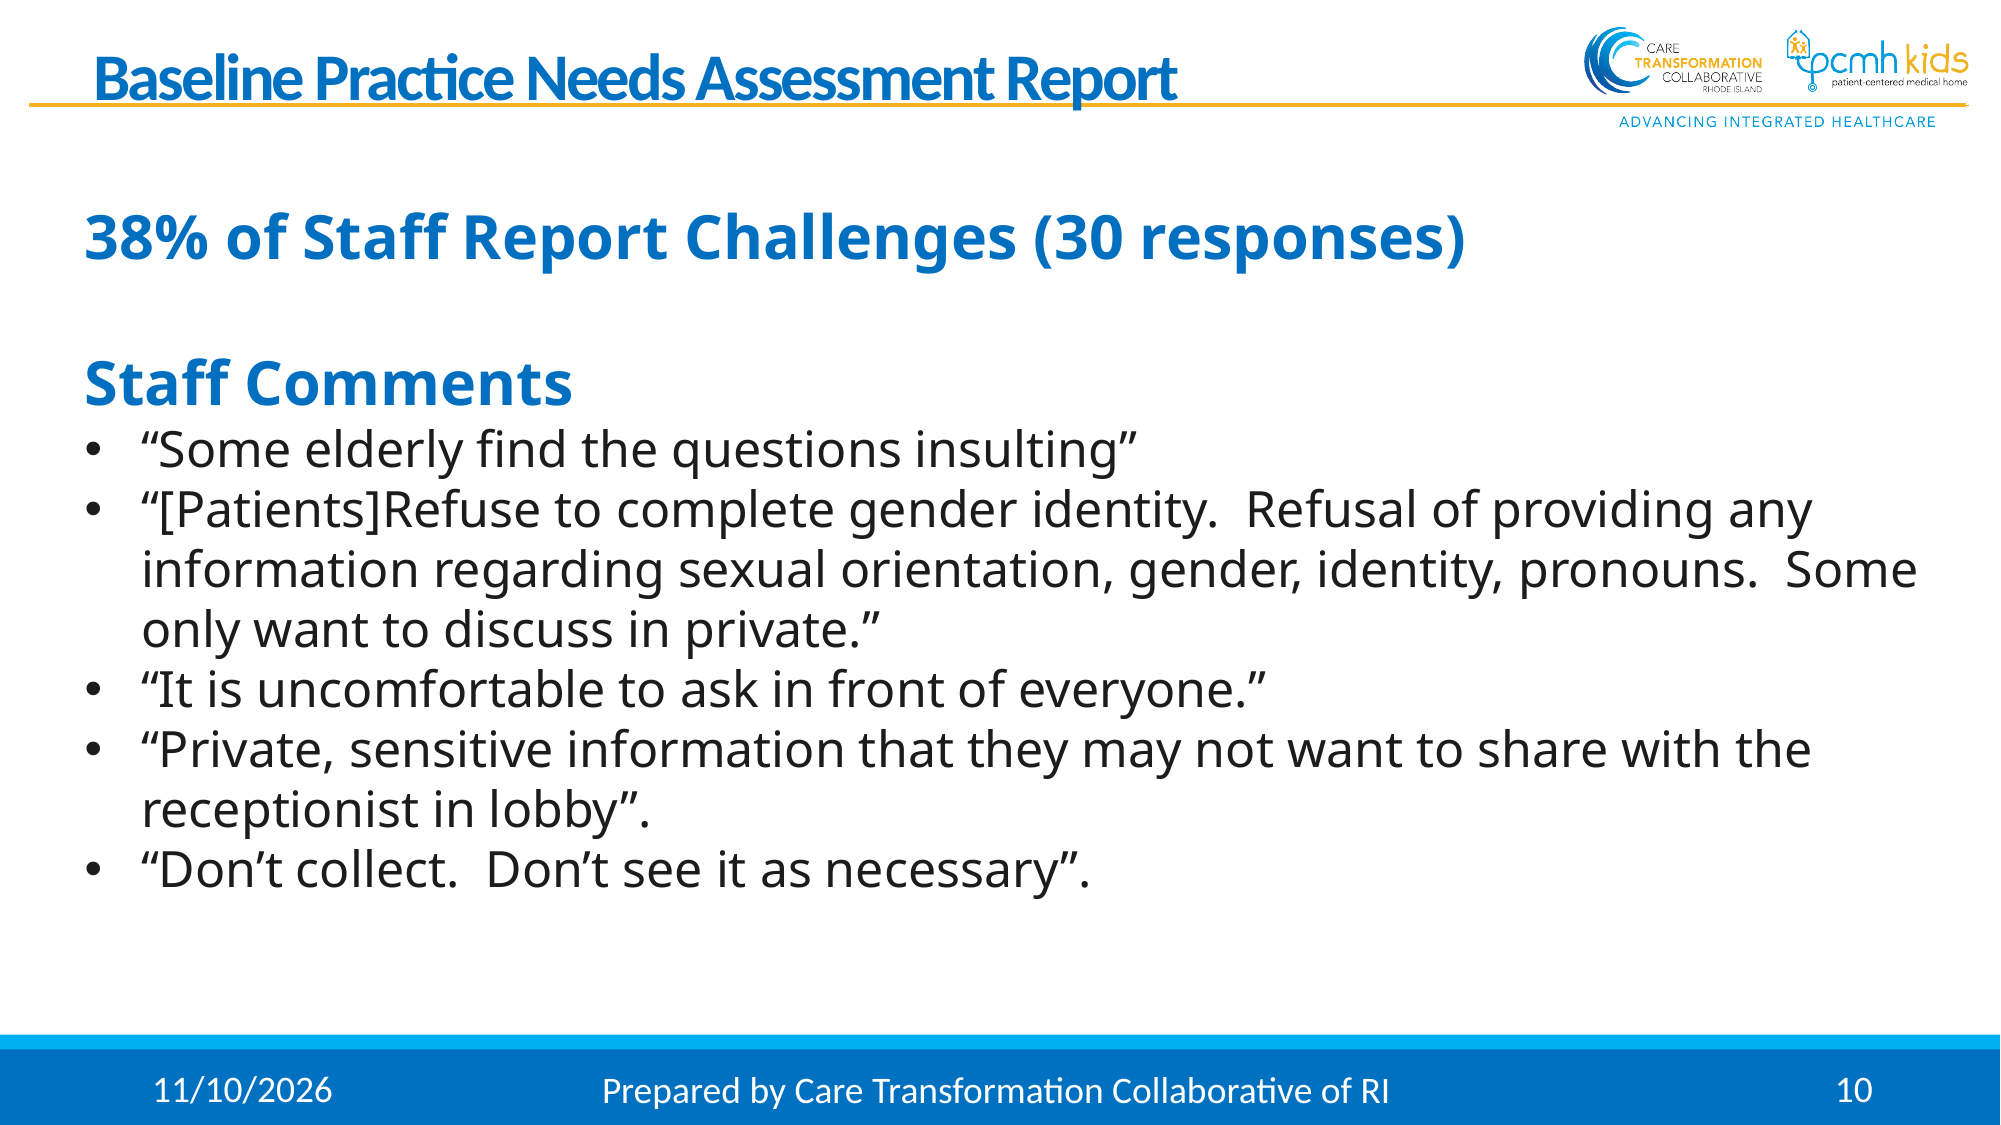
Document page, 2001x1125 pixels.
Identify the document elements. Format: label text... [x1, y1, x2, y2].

picture [1576, 21, 1977, 133]
text_box 38% of Staff Report Challenges (30 responses) Staff Comments “Some elderly find the questions insulting” “[Patients]Refuse to complete gender identity. Refusal of providing any information regarding sexual orientation, gender, identity, pronouns. Some only want to discuss in private.” “It is uncomfortable to ask in front of everyone.” “Private, sensitive information that they may not want to share with the receptionist in lobby”. “Don’t collect. Don’t see it as necessary”. [83, 153, 1934, 898]
title Baseline Practice Needs Assessment Report [91, 31, 1242, 153]
